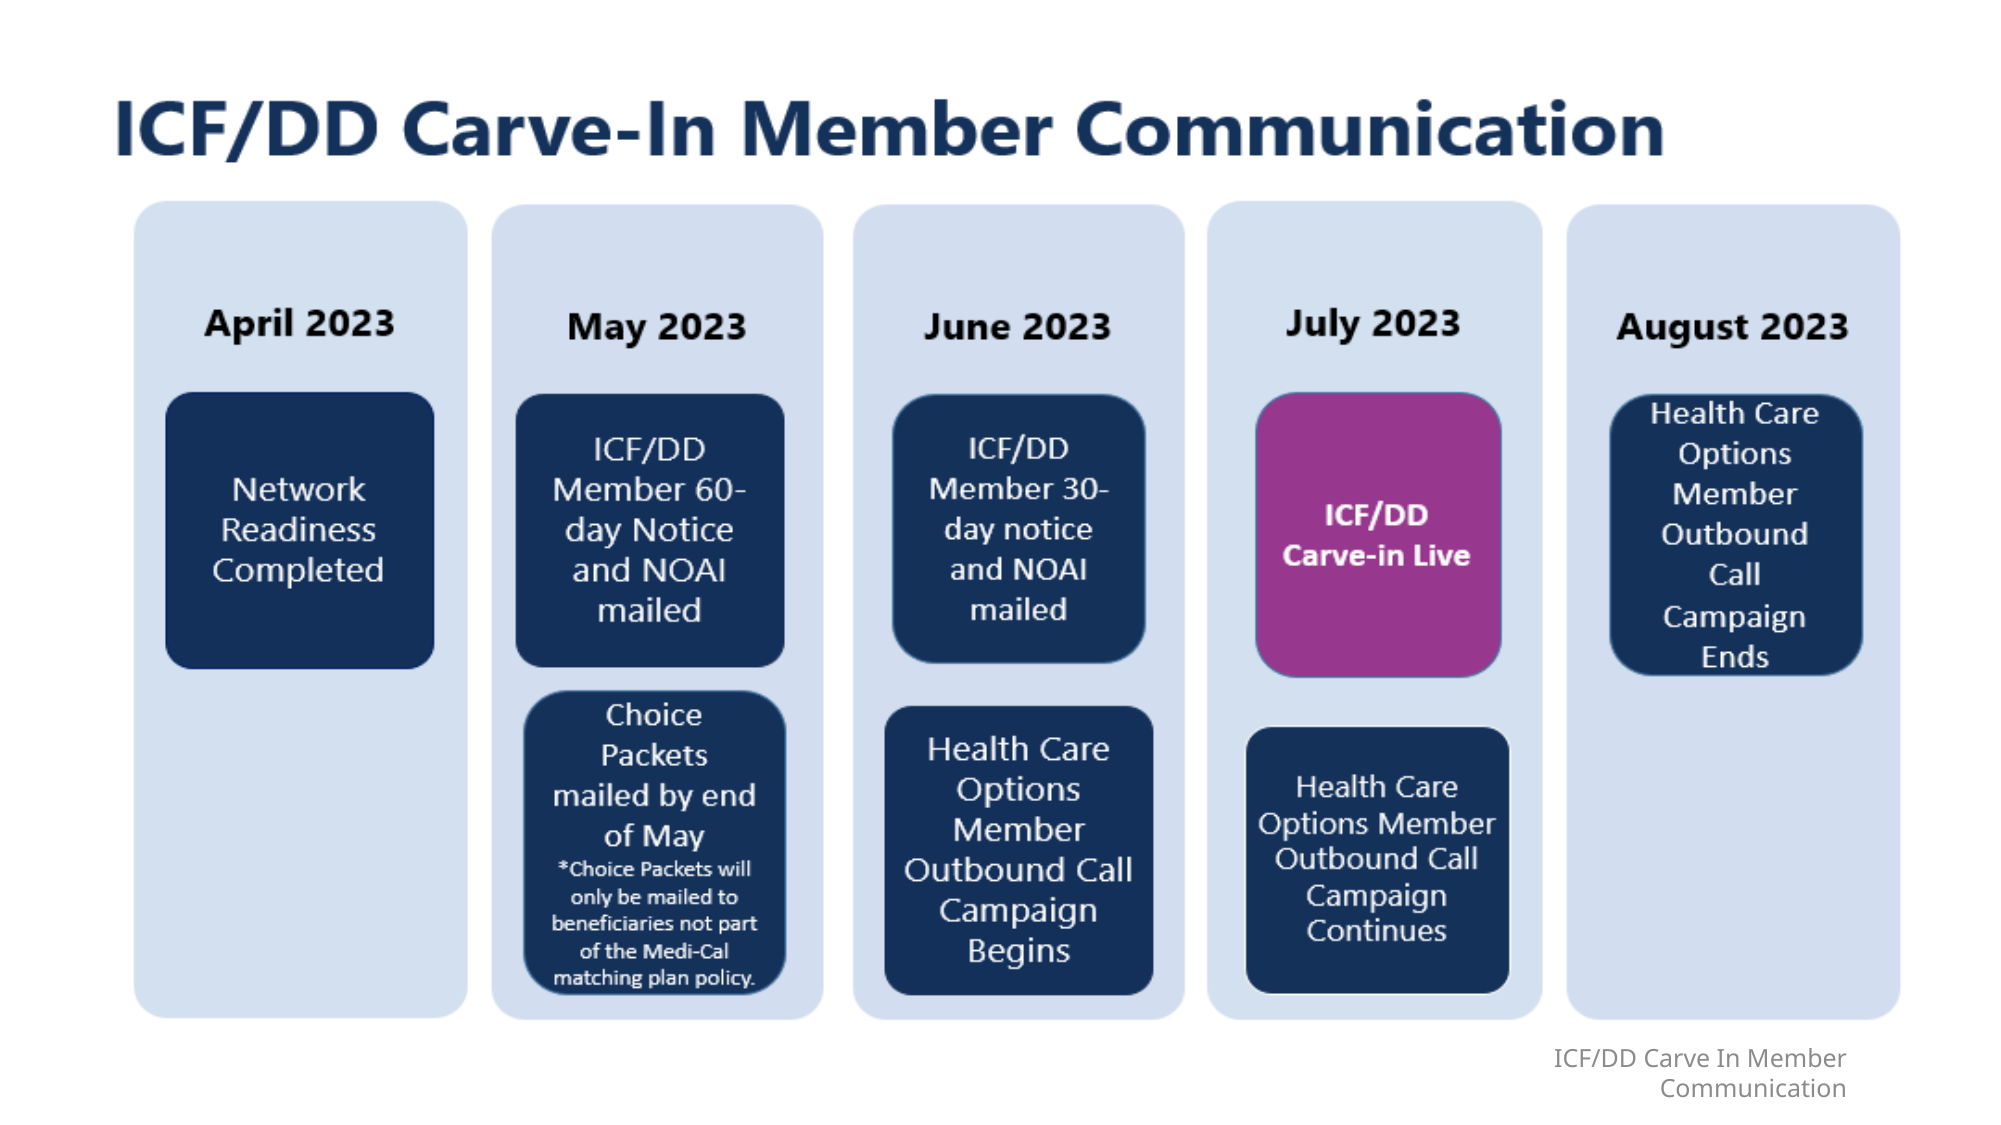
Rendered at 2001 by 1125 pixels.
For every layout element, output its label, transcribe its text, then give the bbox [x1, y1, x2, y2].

title ICF/DD Carve In Member Communication [1412, 1043, 1863, 1103]
picture [25, 33, 1923, 1043]
